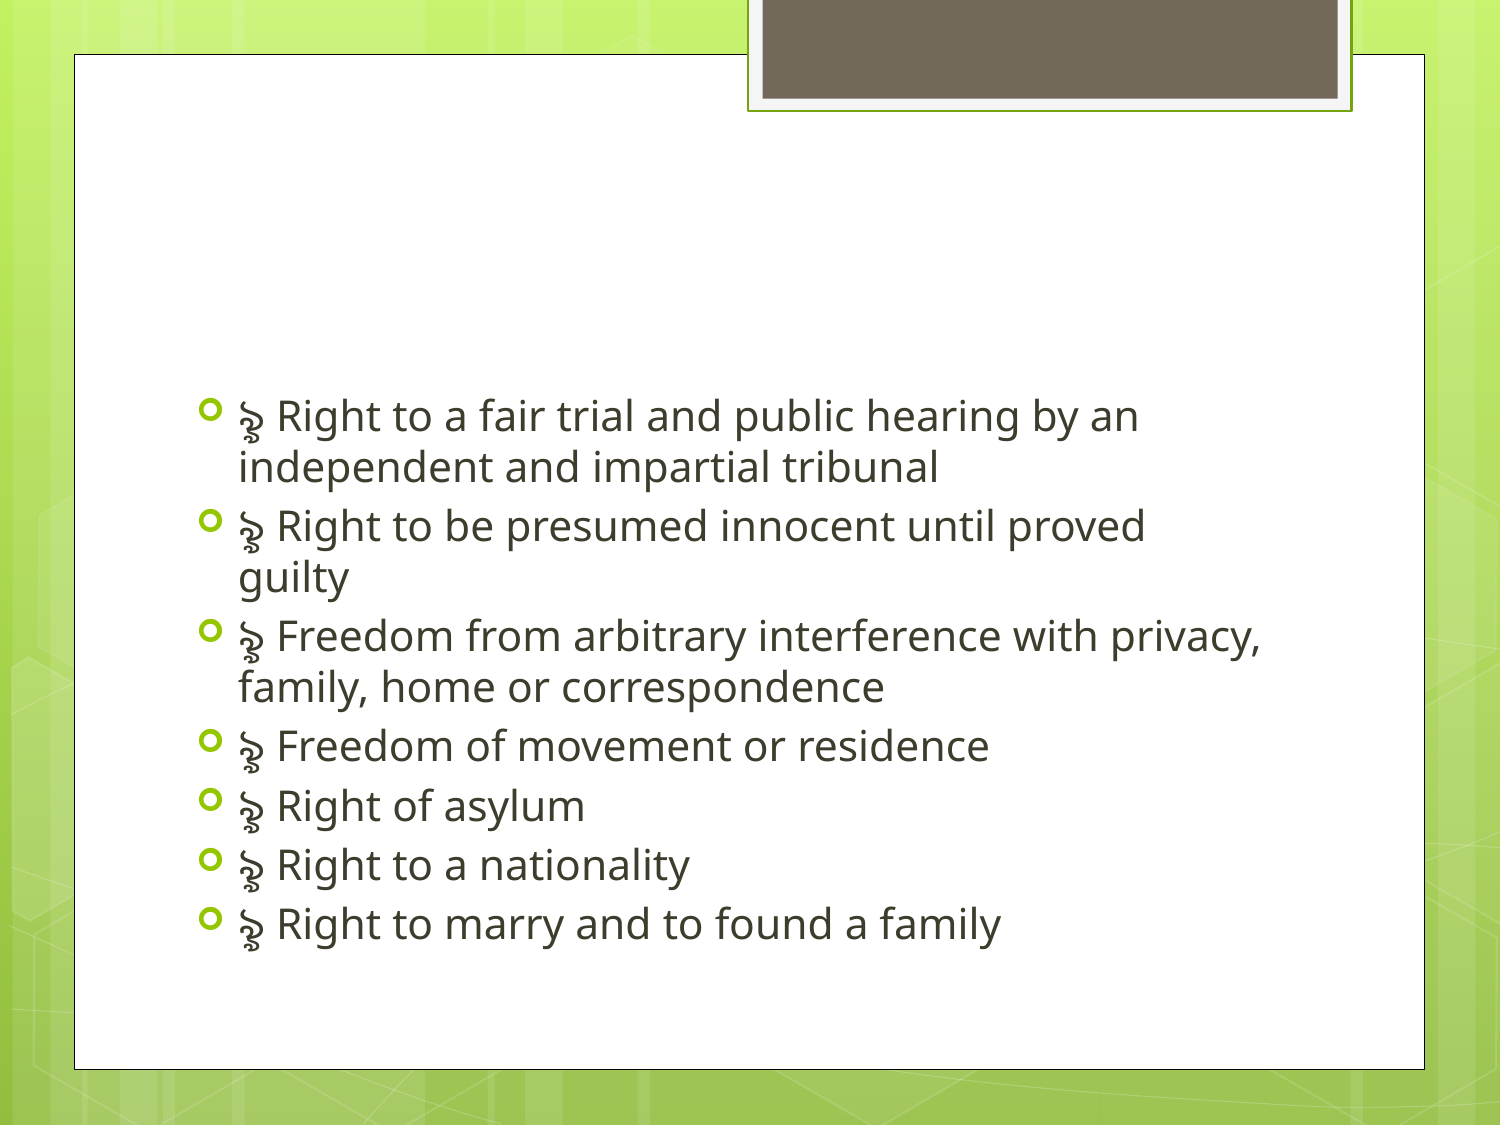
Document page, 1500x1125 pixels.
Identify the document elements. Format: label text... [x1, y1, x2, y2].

list ৡ Right to a fair trial and public hearing by an independent and impartial tribunal ৡ Right to be presumed innocent until proved guilty ৡ Freedom from arbitrary interference with privacy, family, home or correspondence ৡ Freedom of movement or residence ৡ Right of asylum ৡ Right to a nationality ৡ Right to marry and to found a family [171, 381, 1283, 957]
